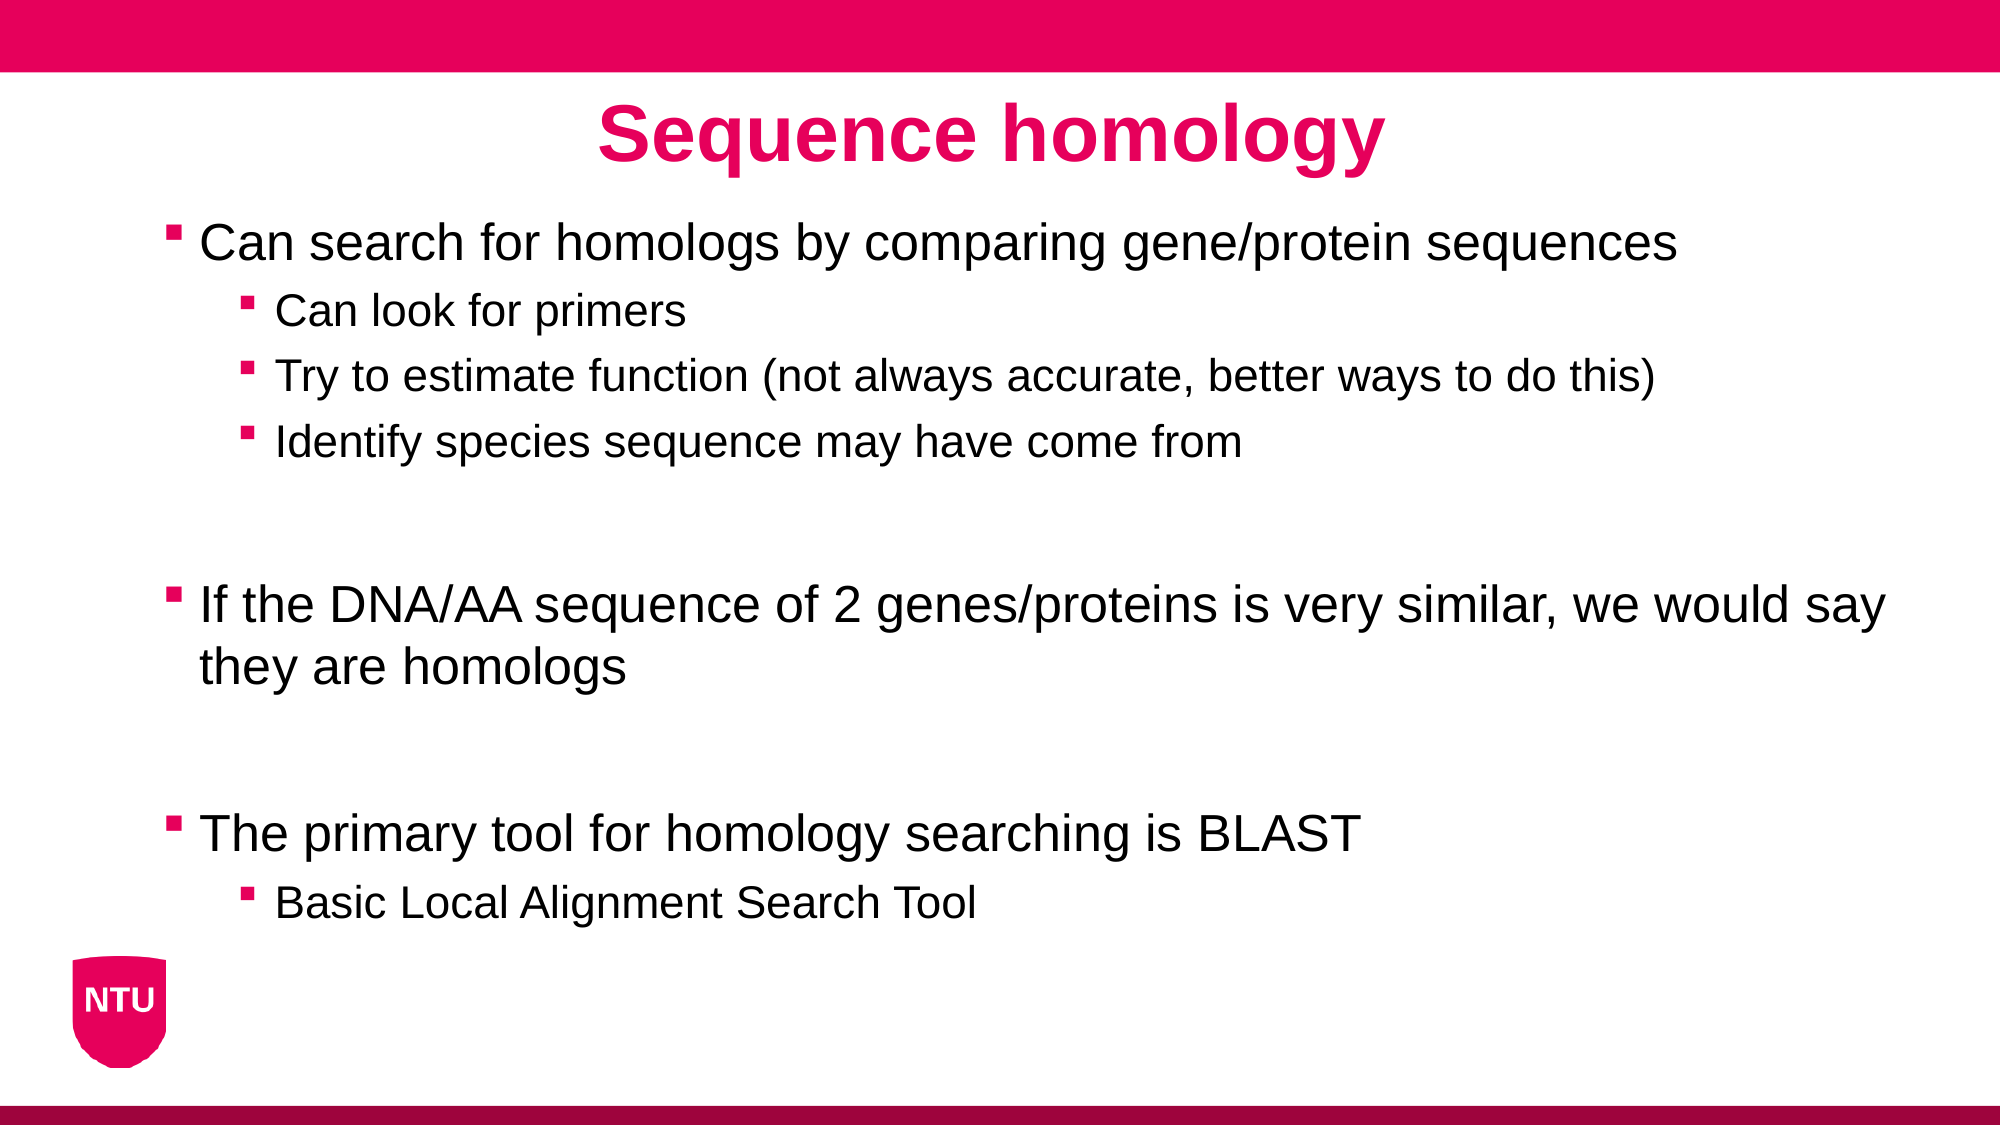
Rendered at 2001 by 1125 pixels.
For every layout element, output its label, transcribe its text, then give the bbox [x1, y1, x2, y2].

text_box Sequence homology [72, 72, 1928, 185]
list Can search for homologs by comparing gene/protein sequences Can look for primers Try to estimate function (not always accurate, better ways to do this) Identify species sequence may have come from If the DNA/AA sequence of 2 genes/proteins is very similar, we would say they are homologs The primary tool for homology searching is BLAST Basic Local Alignment Search Tool [162, 200, 1911, 1044]
